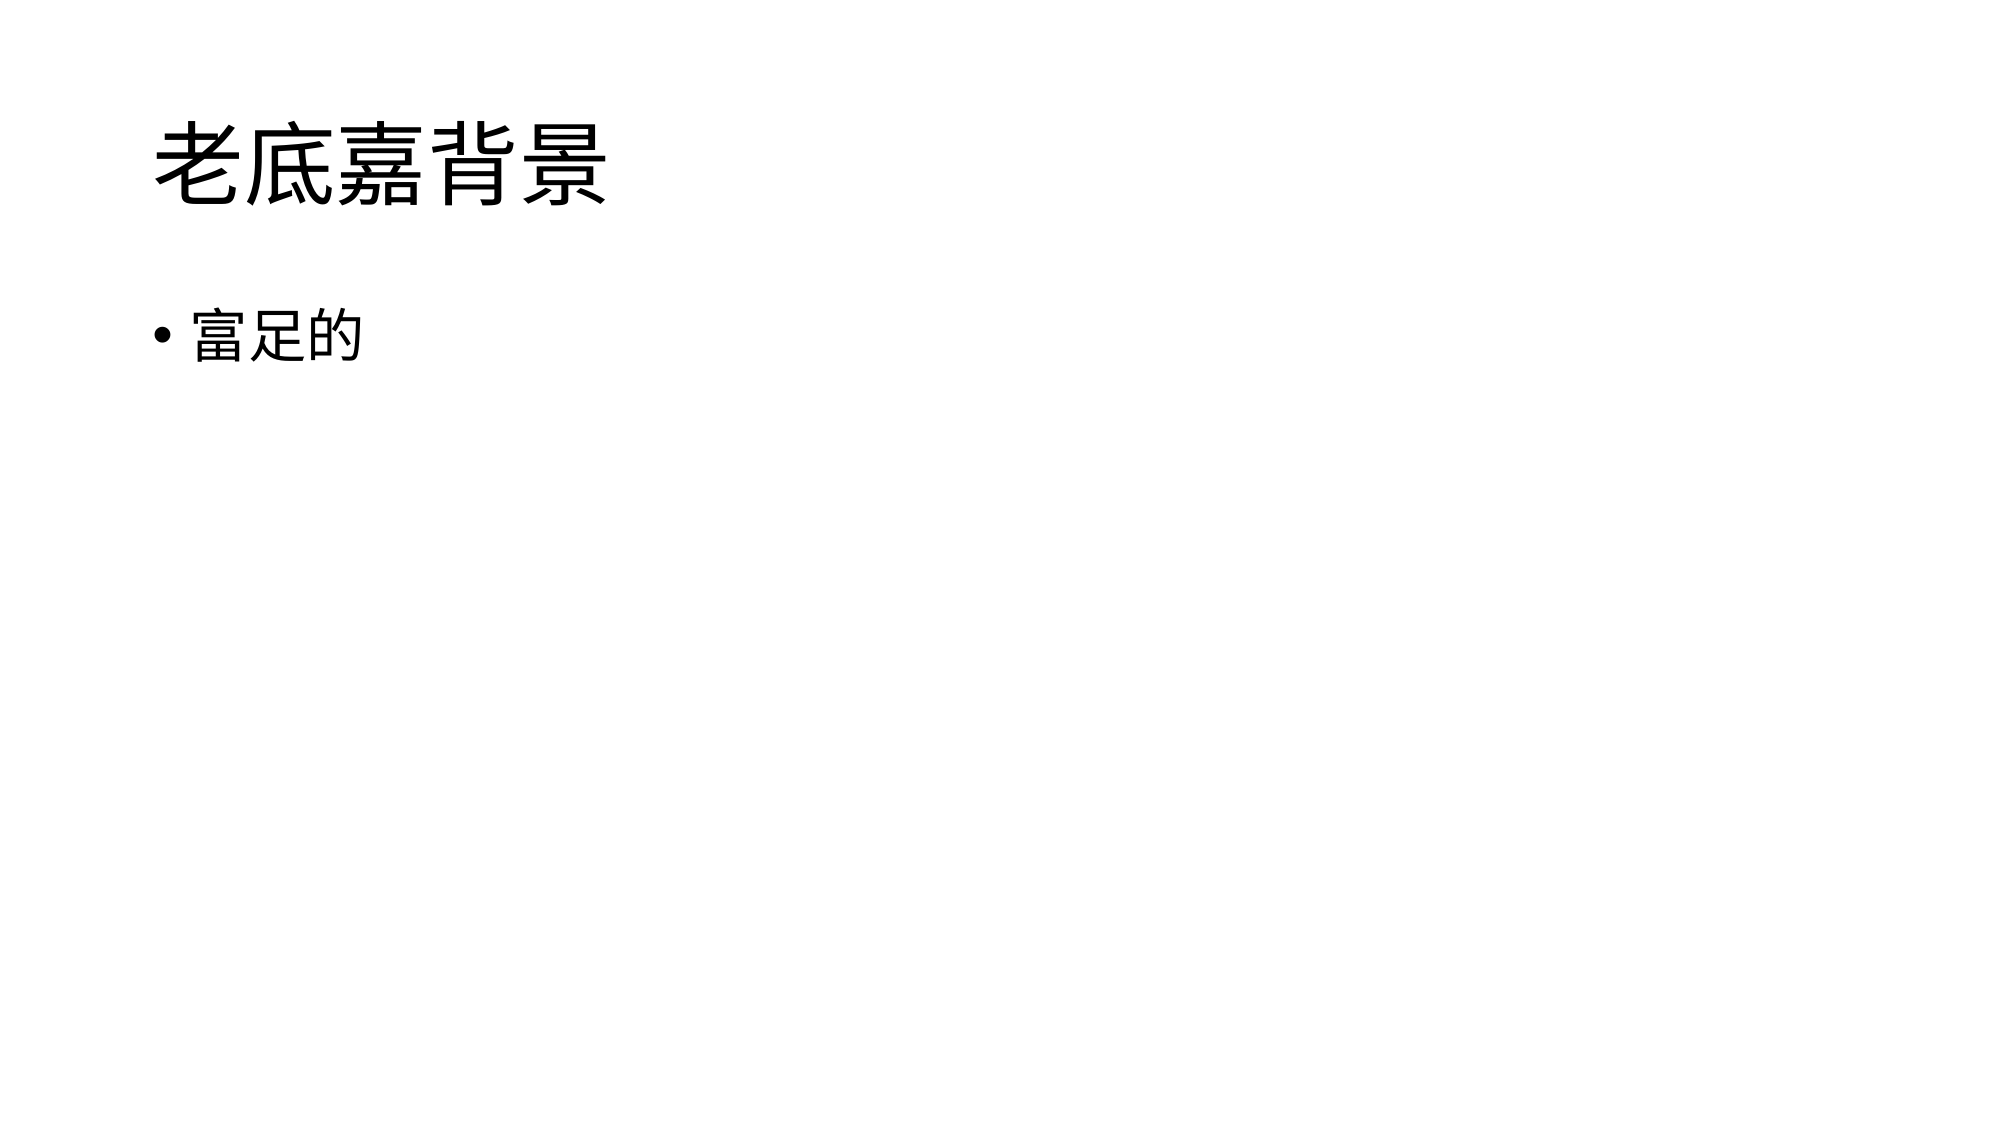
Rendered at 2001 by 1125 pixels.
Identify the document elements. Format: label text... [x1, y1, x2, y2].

title 老底嘉背景 [137, 59, 1863, 278]
list 富足的 [137, 299, 1863, 1014]
